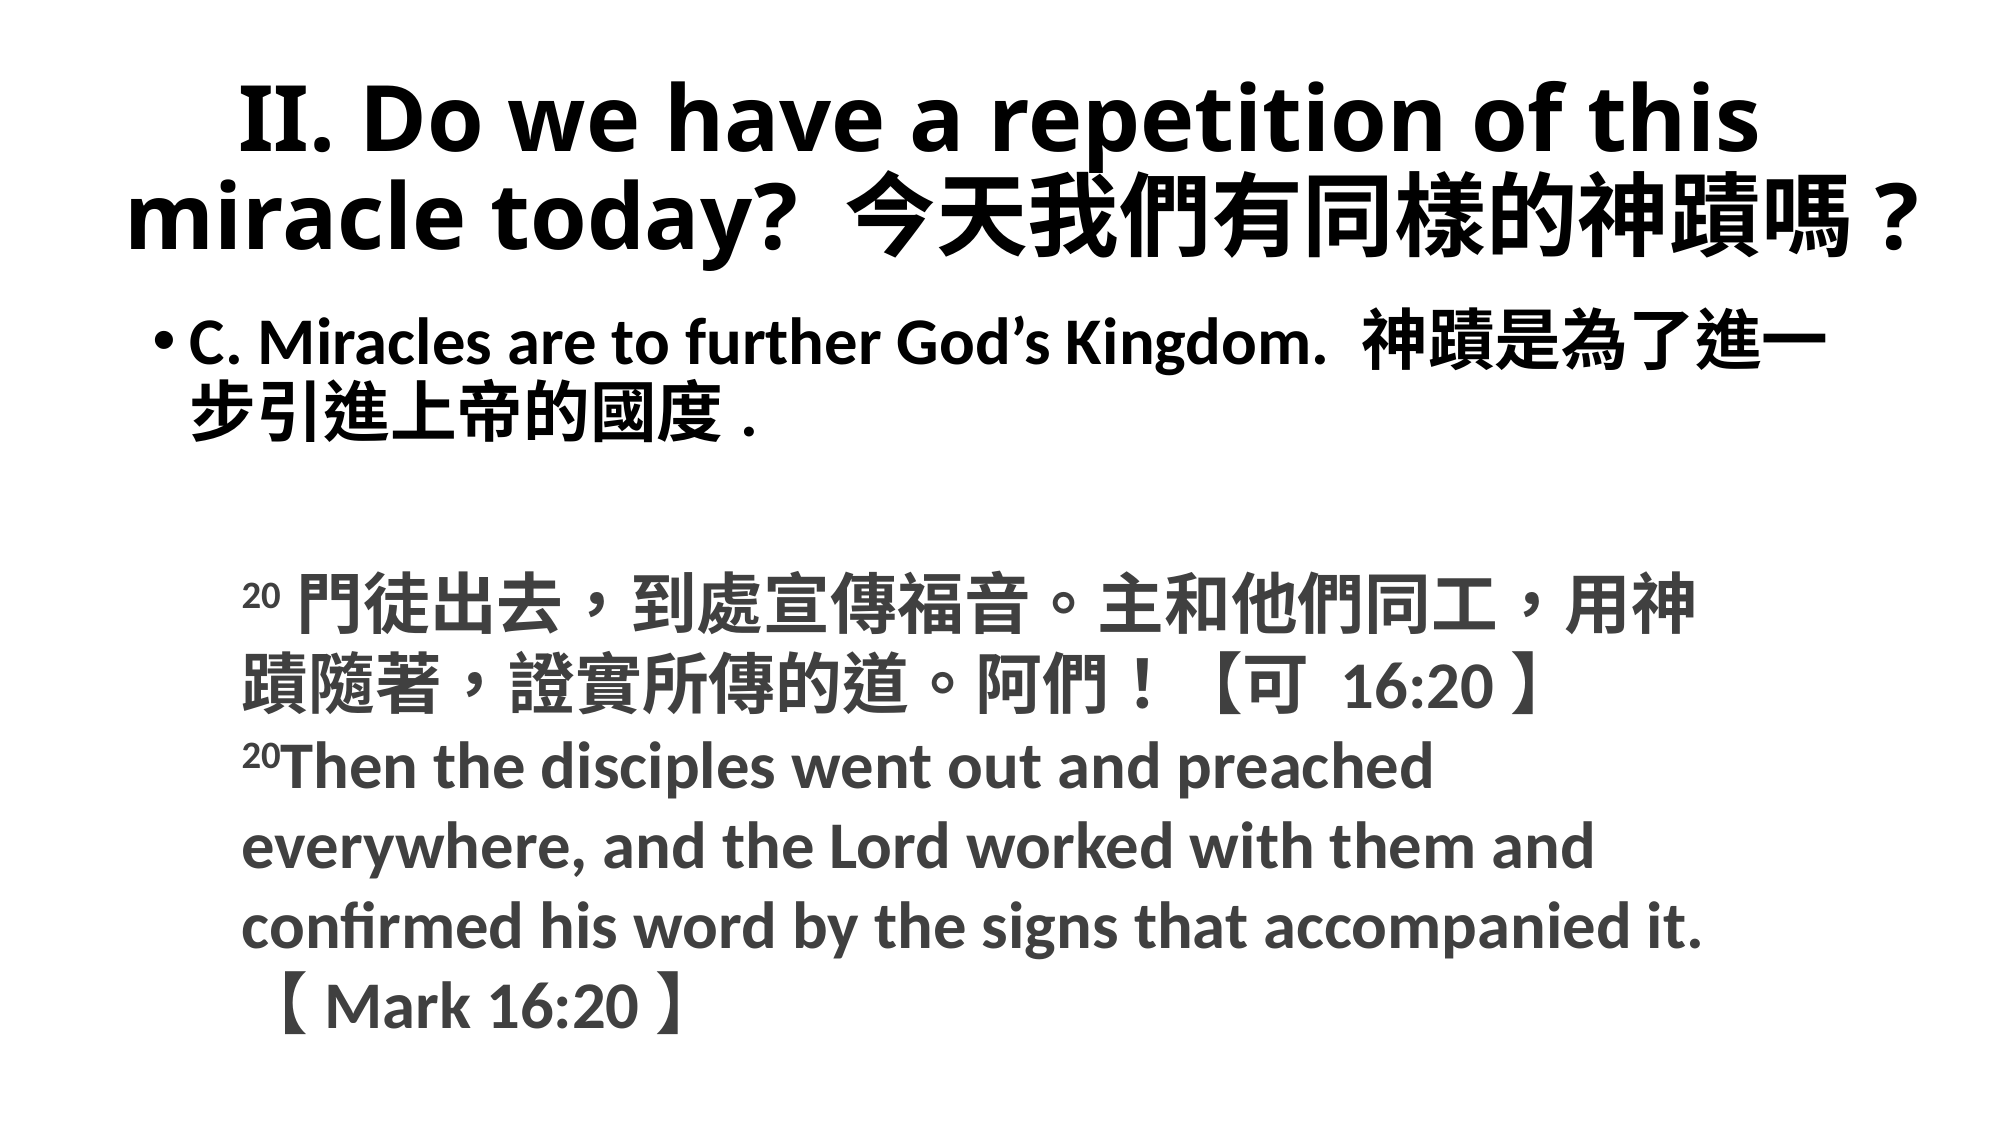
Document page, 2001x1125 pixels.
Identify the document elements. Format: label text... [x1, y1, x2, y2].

list C. Miracles are to further God’s Kingdom. 神蹟是為了進一步引進上帝的國度. [137, 299, 1863, 1014]
title II. Do we have a repetition of this miracle today? 今天我們有同樣的神蹟嗎? [104, 62, 1896, 280]
text_box 20門徒出去，到處宣傳福音。主和他們同工，用神蹟隨著，證實所傳的道。阿們！【可 16:20】 20Then the disciples went out and preached everywhere, and the Lord worked with them and confirmed his word by the signs that accompanied it. 【Mark 16:20】 [151, 554, 1848, 1049]
